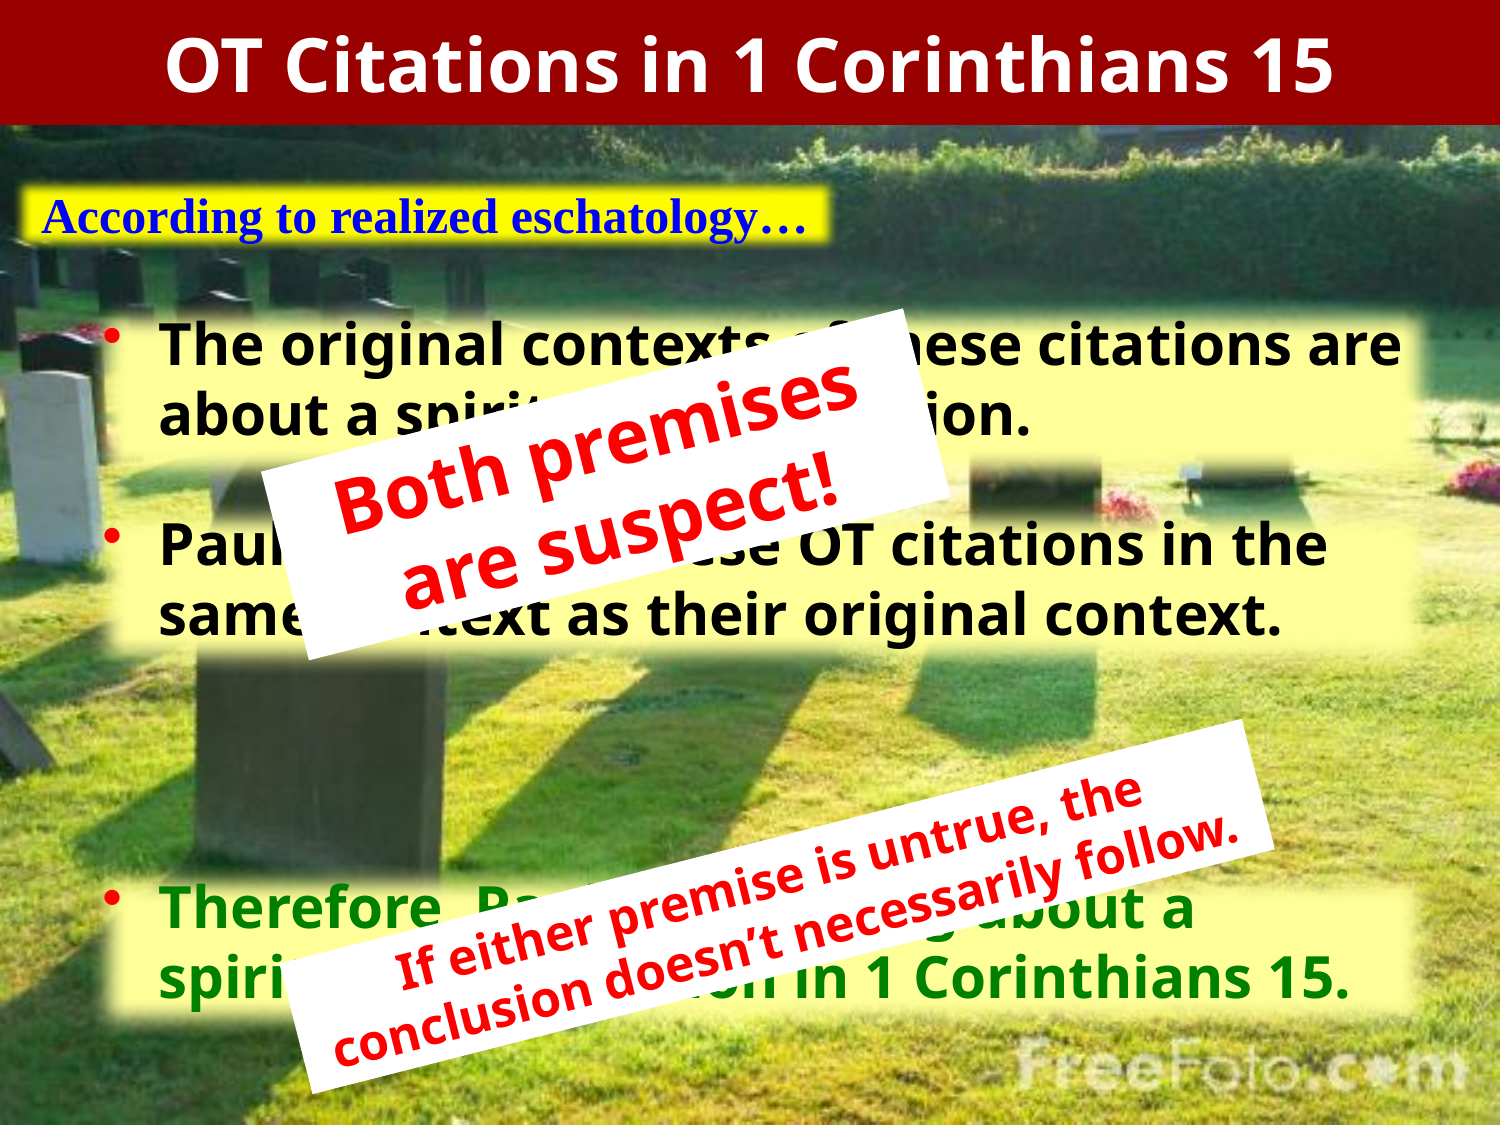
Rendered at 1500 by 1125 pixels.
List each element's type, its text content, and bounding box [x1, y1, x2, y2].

text_box OT Citations in 1 Corinthians 15 [0, 0, 1500, 123]
picture [0, 124, 1500, 1125]
